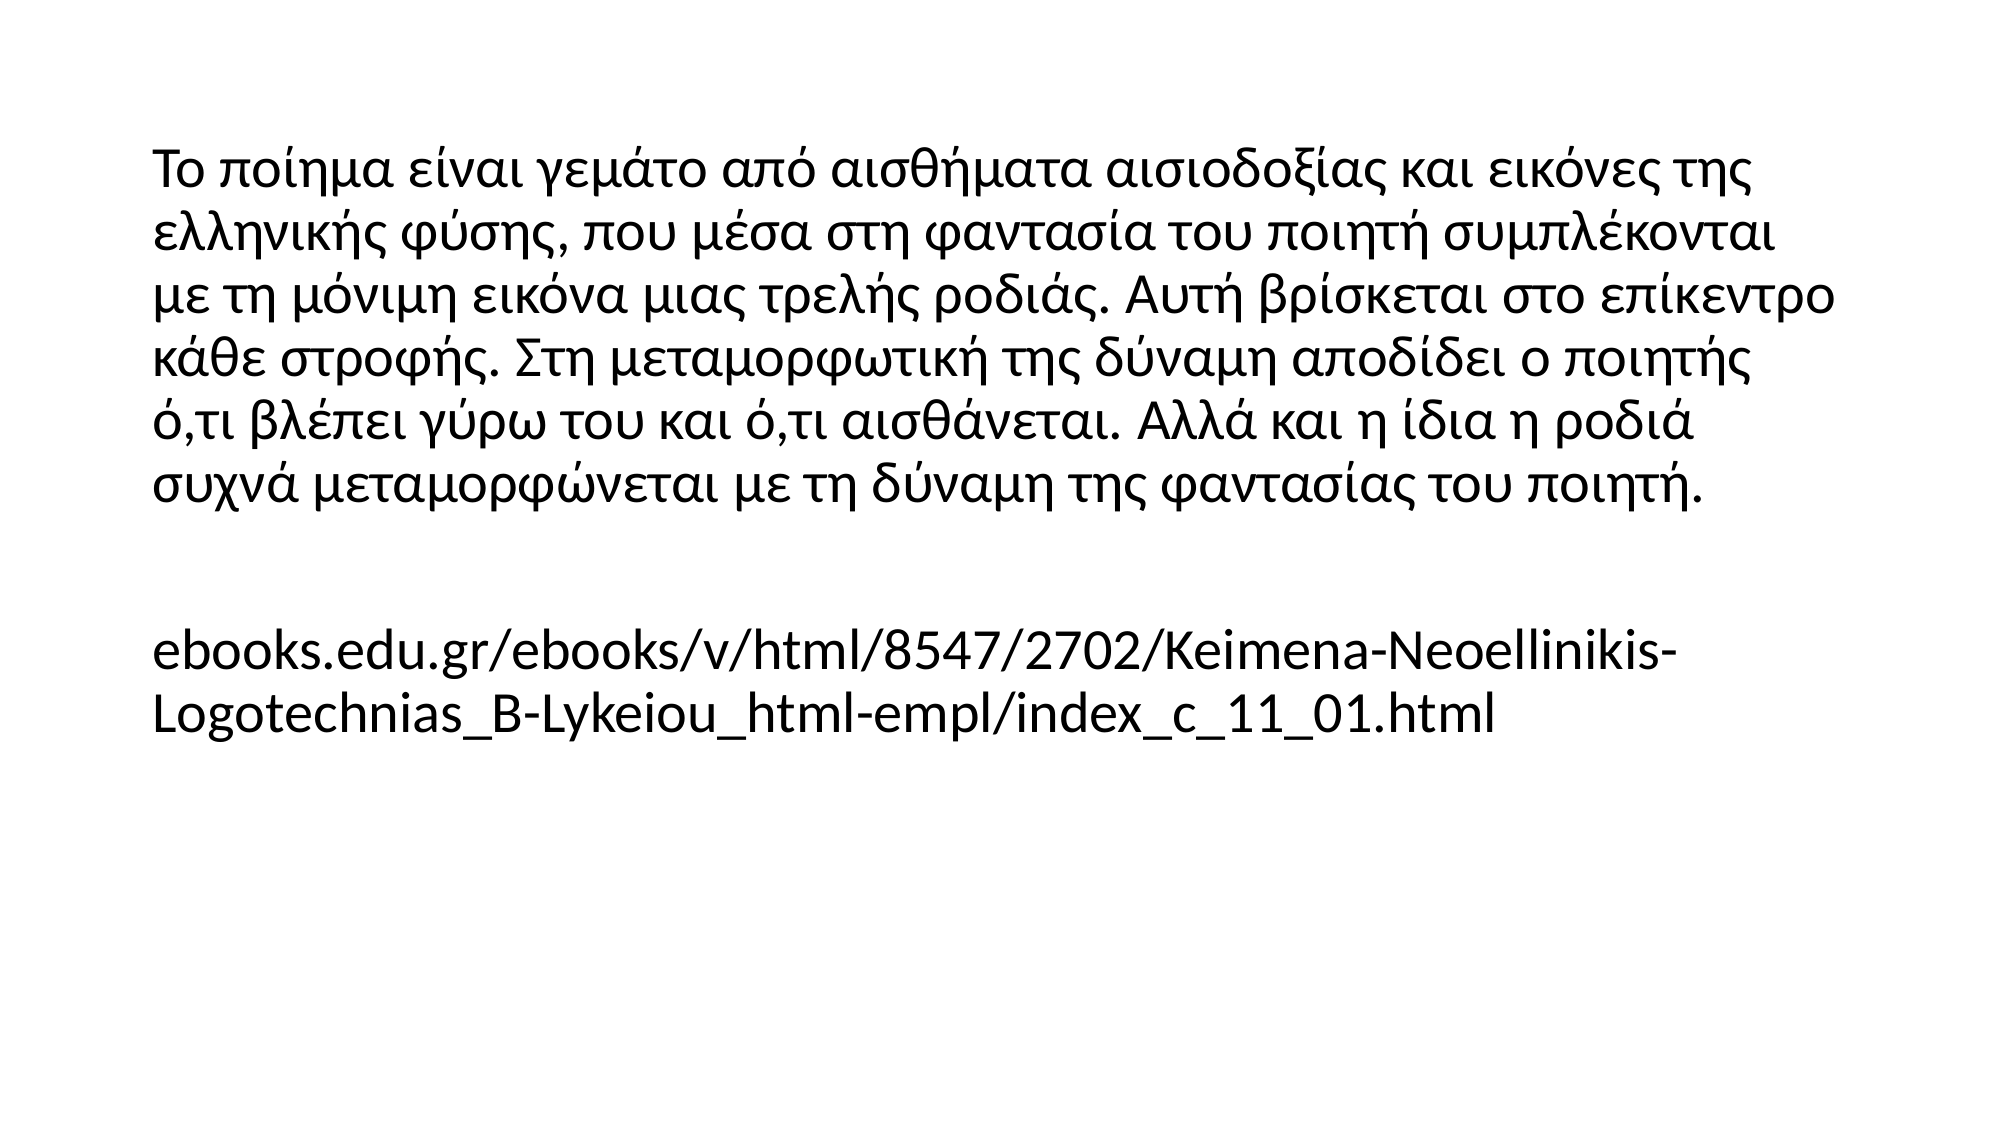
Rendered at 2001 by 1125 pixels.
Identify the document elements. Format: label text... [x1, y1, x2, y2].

list Το ποίημα είναι γεμάτο από αισθήματα αισιοδοξίας και εικόνες της ελληνικής φύσης, που μέσα στη φαντασία του ποιητή συμπλέκονται με τη μόνιμη εικόνα μιας τρελής ροδιάς. Αυτή βρίσκεται στο επίκεντρο κάθε στροφής. Στη μεταμορφωτική της δύναμη αποδίδει ο ποιητής ό,τι βλέπει γύρω του και ό,τι αισθάνεται. Αλλά και η ίδια η ροδιά συχνά μεταμορφώνεται με τη δύναμη της φαντασίας του ποιητή. ebooks.edu.gr/ebooks/v/html/8547/2702/Keimena-Neoellinikis-Logotechnias_B-Lykeiou_html-empl/index_c_11_01.html [137, 129, 1863, 1014]
